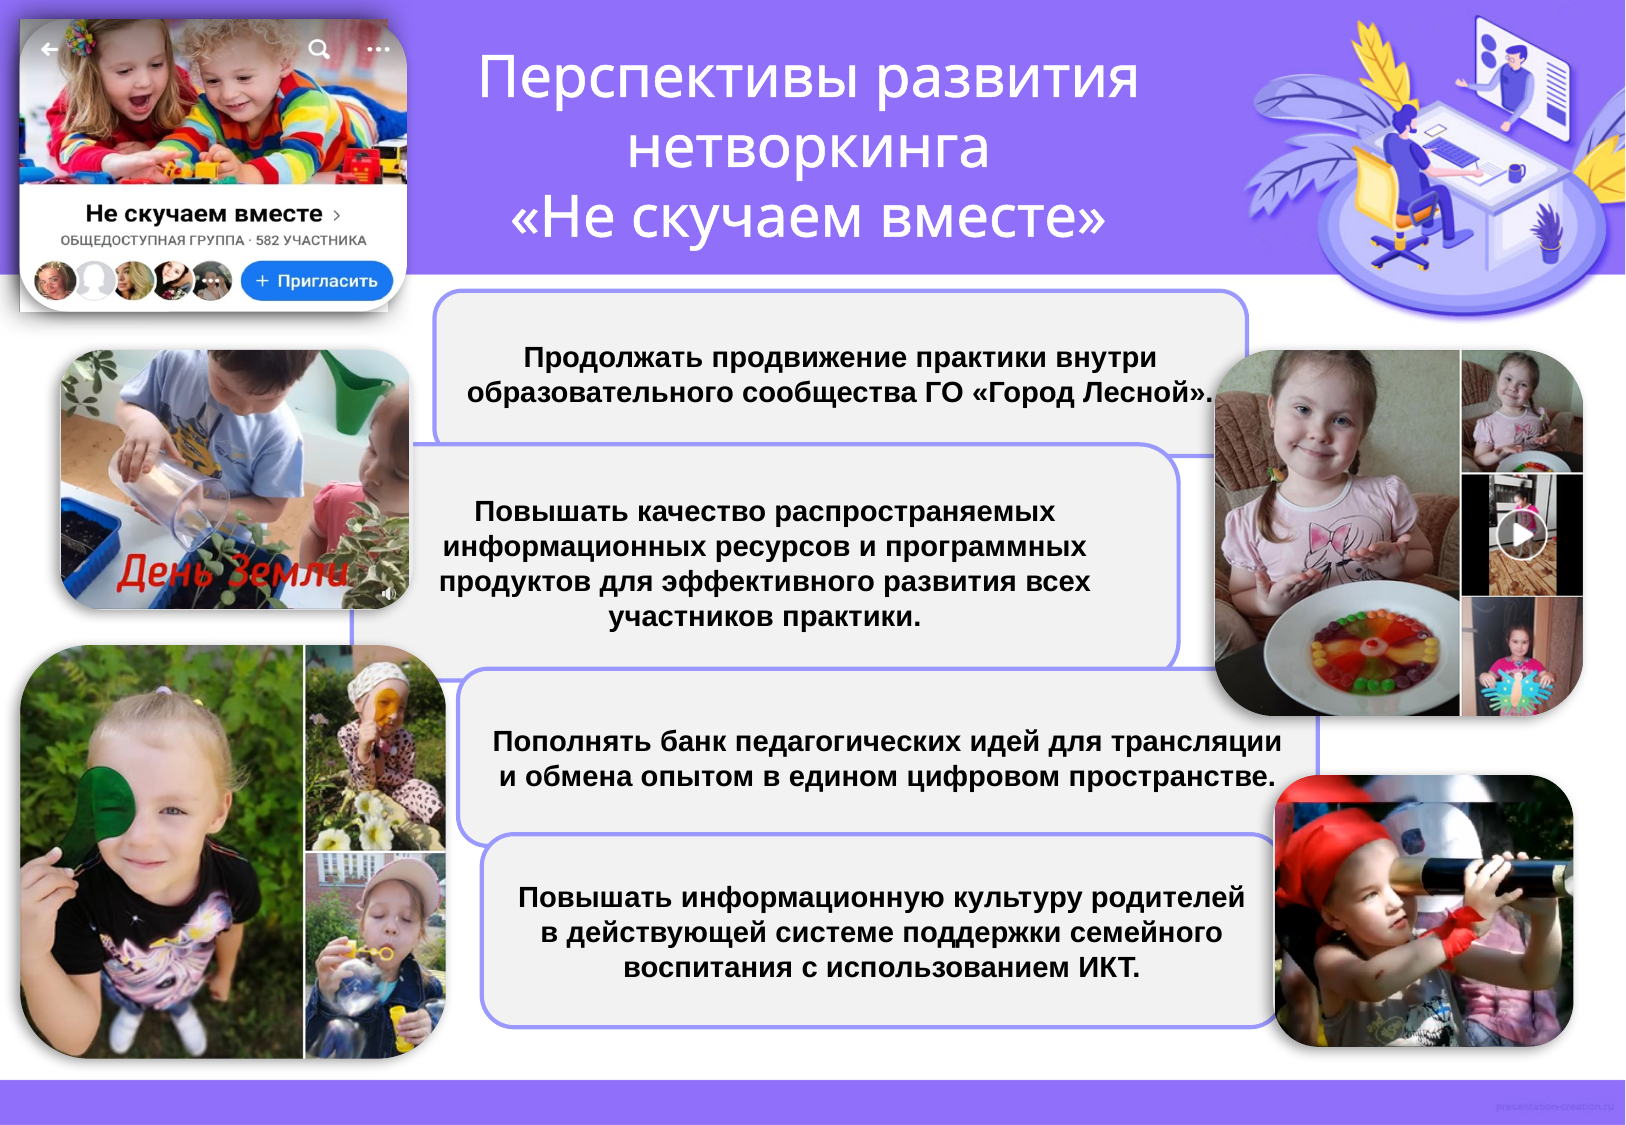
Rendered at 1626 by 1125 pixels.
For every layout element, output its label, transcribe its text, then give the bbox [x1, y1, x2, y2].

text_box Пополнять банк педагогических идей для трансляции и обмена опытом в едином цифровом пространстве. [455, 666, 1320, 848]
text_box Перспективы развития нетворкинга «Не скучаем вместе» [413, 30, 1218, 256]
text_box Повышать информационную культуру родителей в действующей системе поддержки семейного воспитания с использованием ИКТ. [479, 832, 1264, 1030]
text_box Продолжать продвижение практики внутри образовательного сообщества ГО «Город Лесной». [432, 288, 1250, 459]
picture [0, 0, 1626, 1125]
text_box Повышать качество распространяемых информационных ресурсов и программных продуктов для эффективного развития всех участников практики. [349, 442, 1181, 683]
